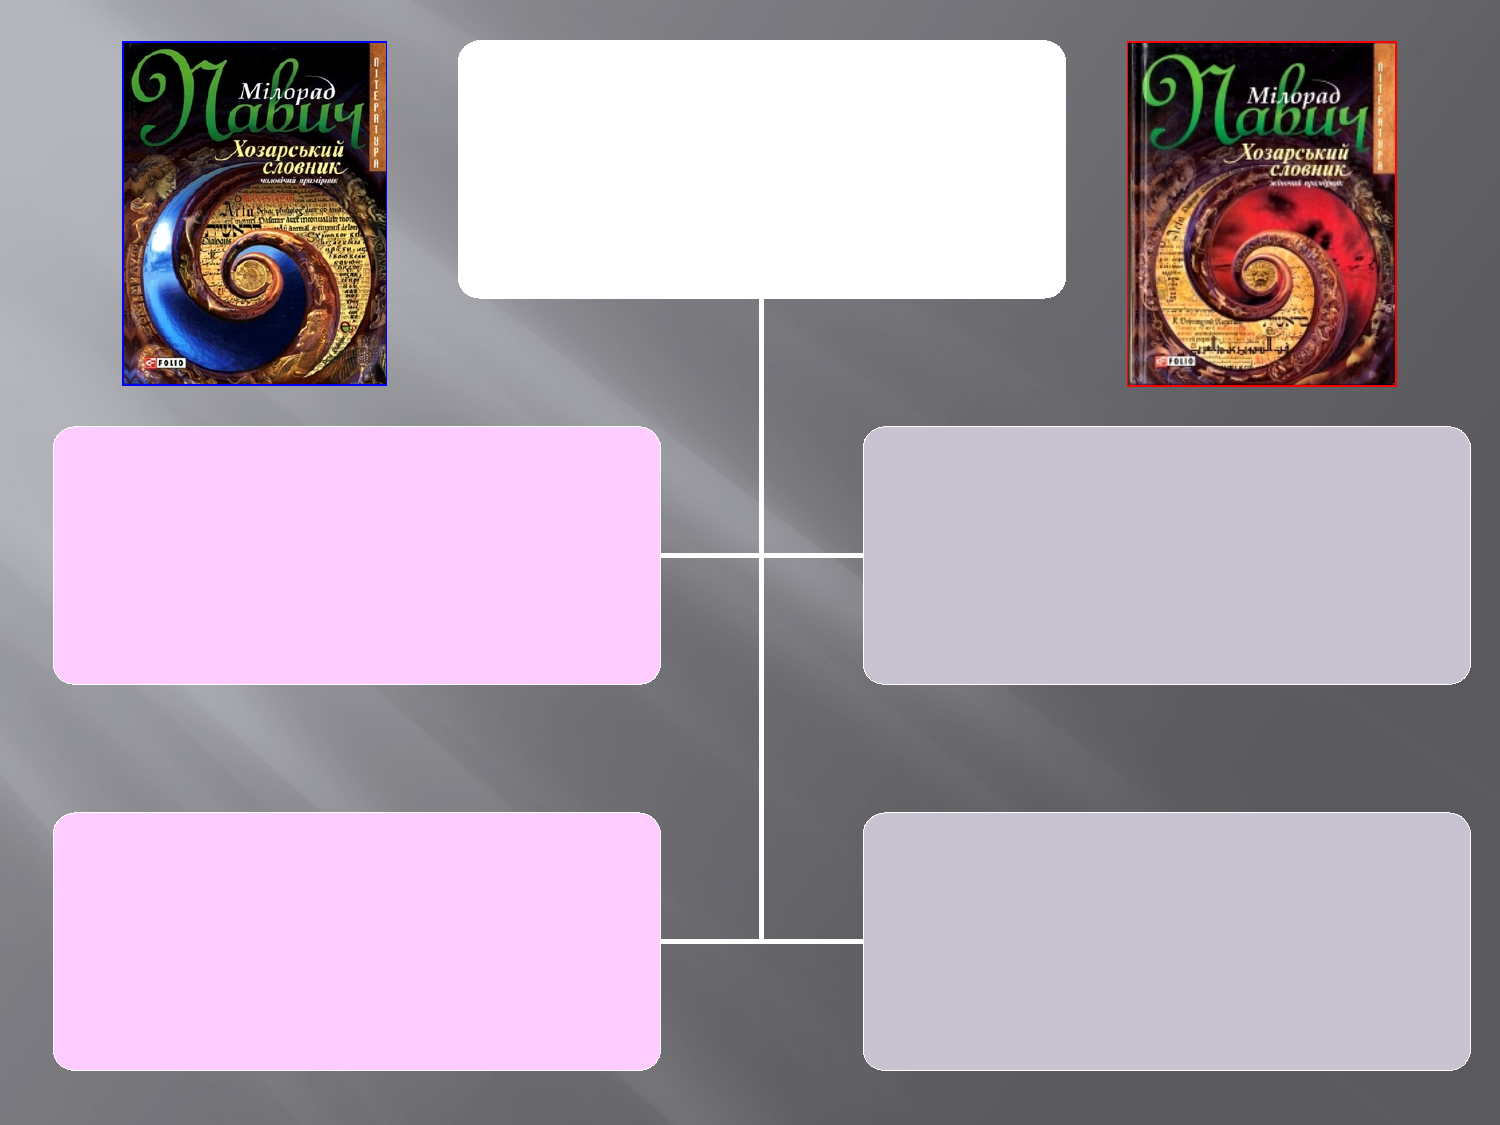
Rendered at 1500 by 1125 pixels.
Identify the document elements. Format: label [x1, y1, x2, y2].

text_box [643, 944, 881, 1071]
picture [123, 42, 386, 385]
text_box [52, 40, 759, 1071]
text_box [764, 558, 1471, 939]
text_box [764, 40, 1471, 553]
text_box [1453, 1054, 1471, 1071]
picture [1127, 42, 1396, 386]
